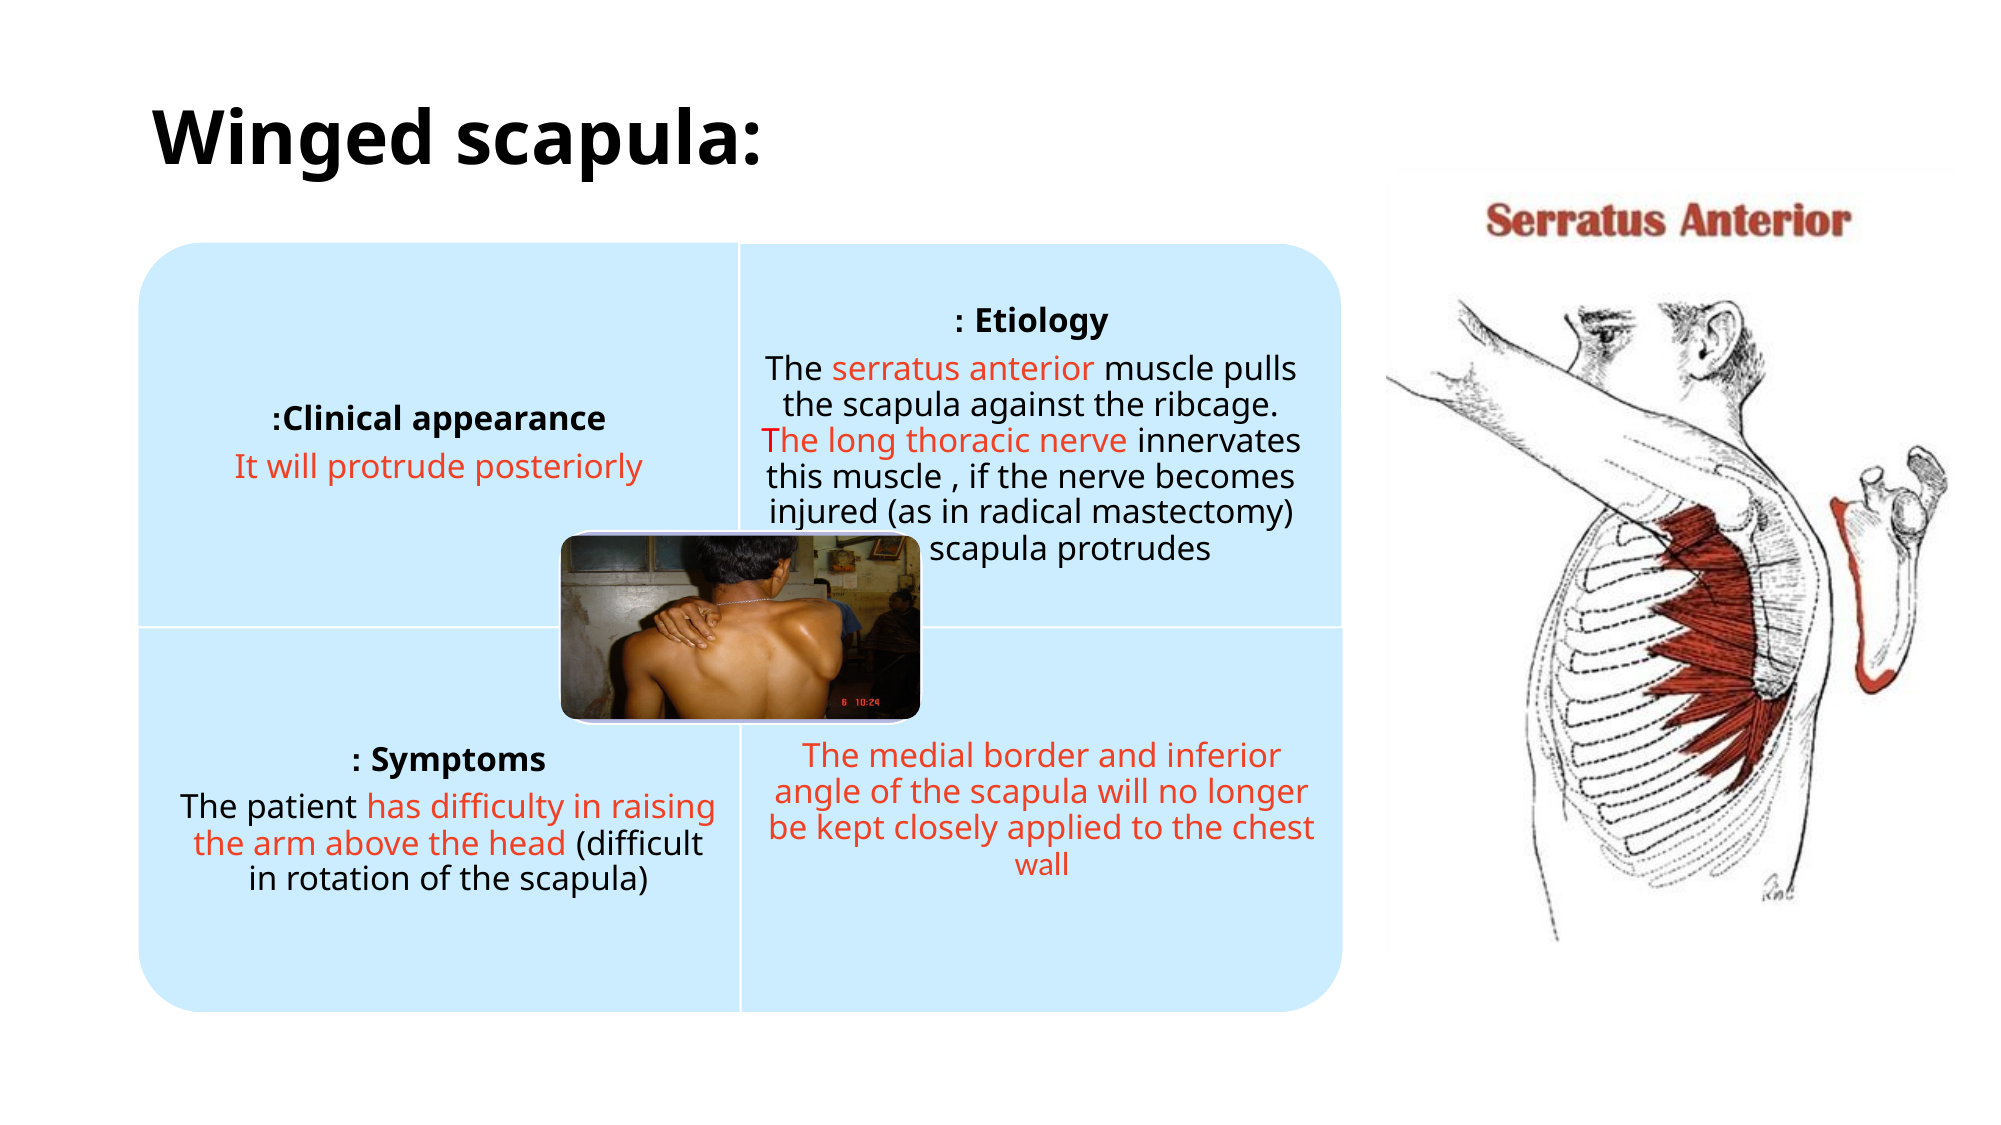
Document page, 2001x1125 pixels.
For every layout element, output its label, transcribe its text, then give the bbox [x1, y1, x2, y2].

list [137, 241, 1344, 1014]
picture [1386, 168, 1954, 950]
picture [560, 535, 921, 720]
title Winged scapula: [137, 40, 2000, 228]
